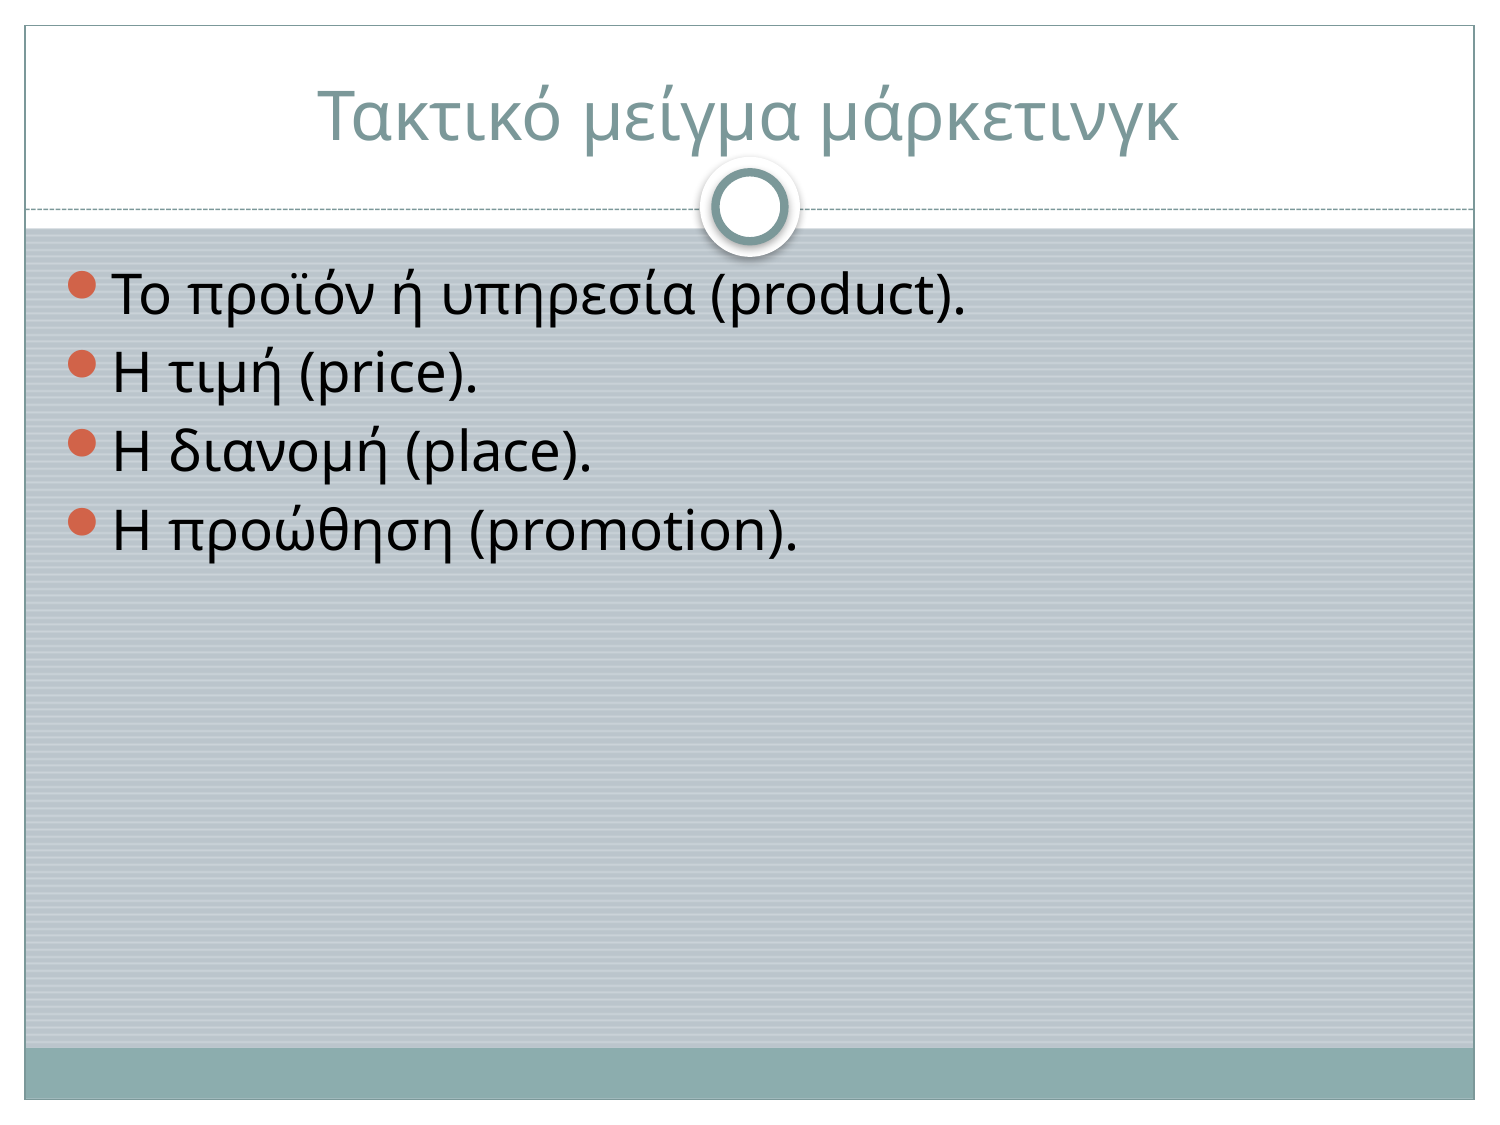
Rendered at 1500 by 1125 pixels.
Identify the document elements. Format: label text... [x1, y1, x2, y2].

list Το προϊόν ή υπηρεσία (product). Η τιμή (price). Η διανομή (place). Η προώθηση (promotion). [49, 250, 1445, 1001]
title Τακτικό μείγμα μάρκετινγκ [49, 37, 1450, 162]
